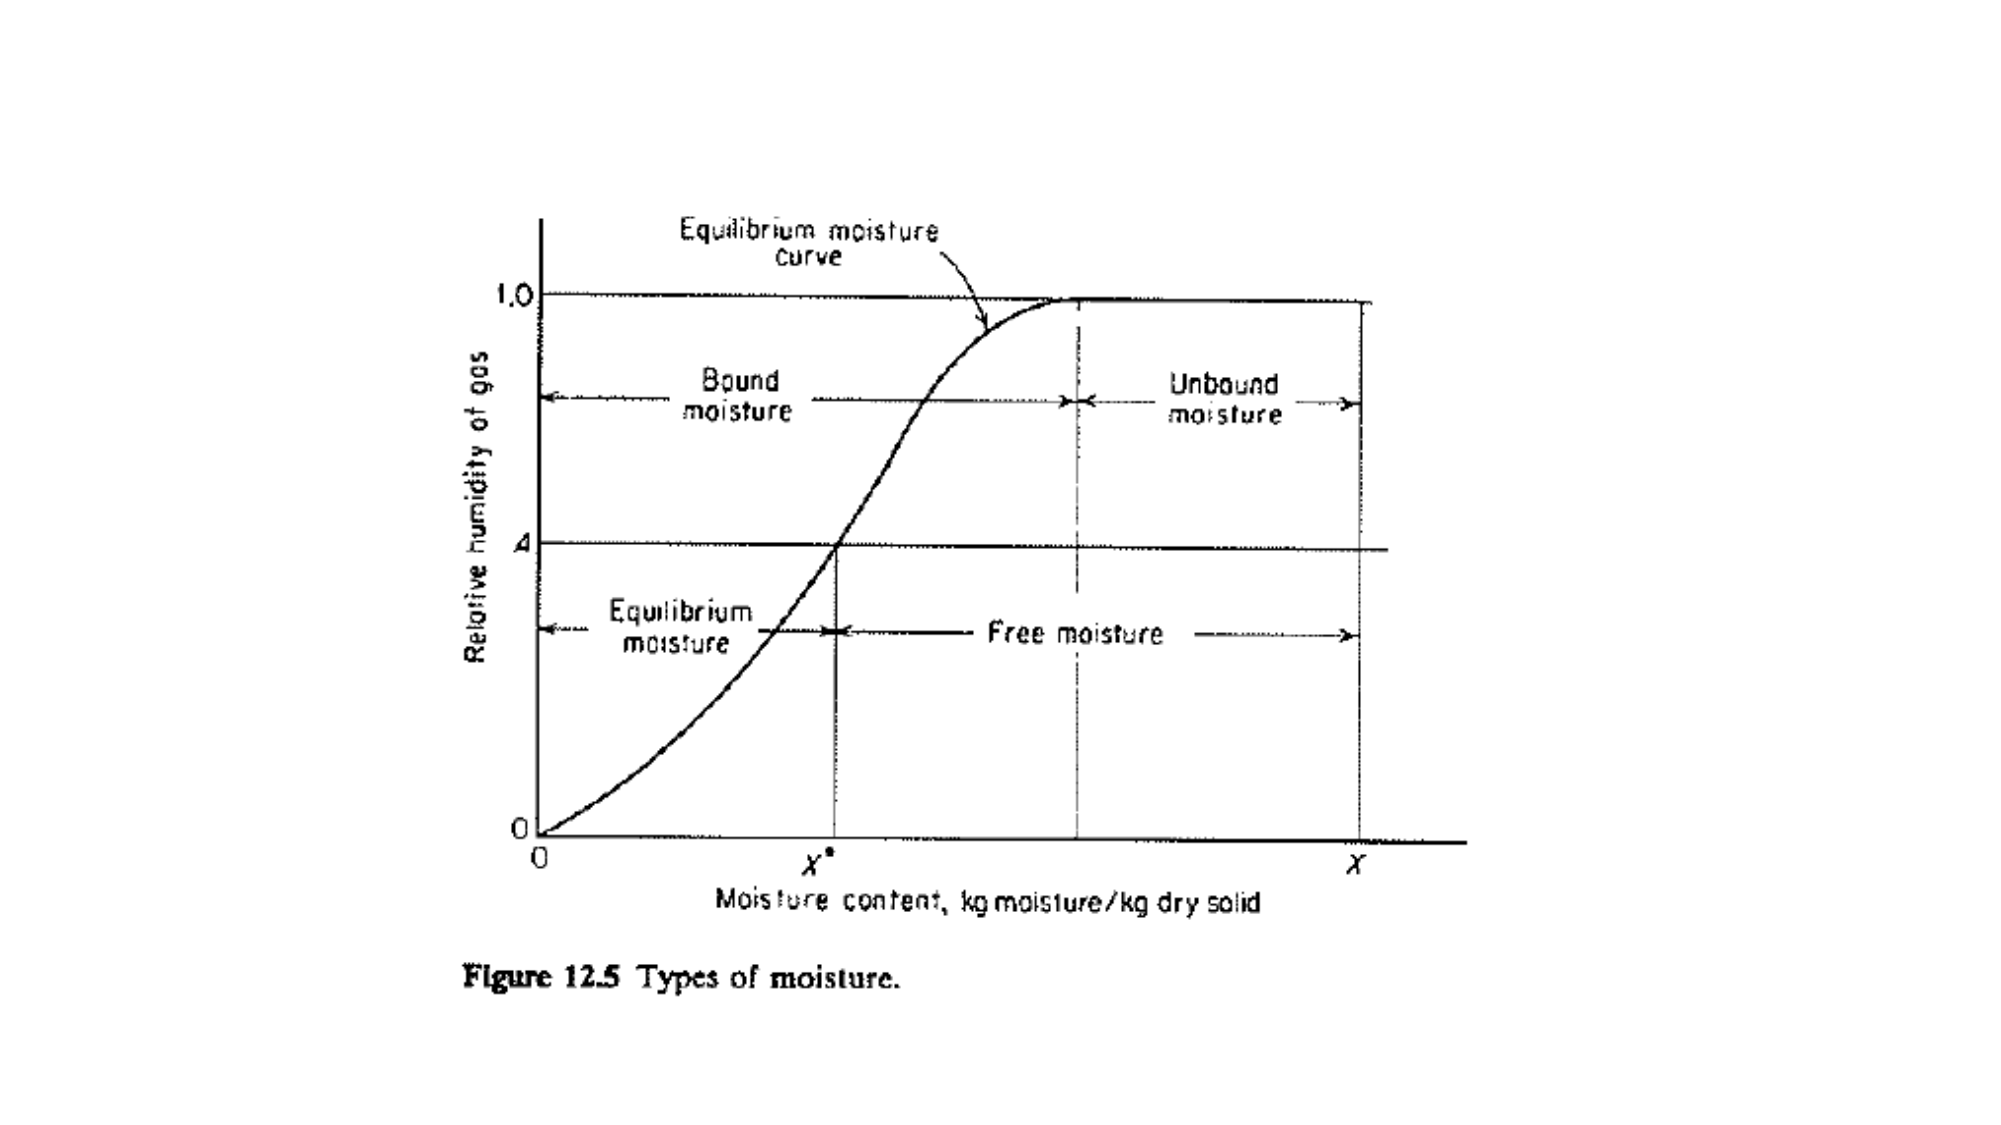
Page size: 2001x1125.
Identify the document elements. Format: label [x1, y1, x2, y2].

list [435, 168, 1505, 1016]
